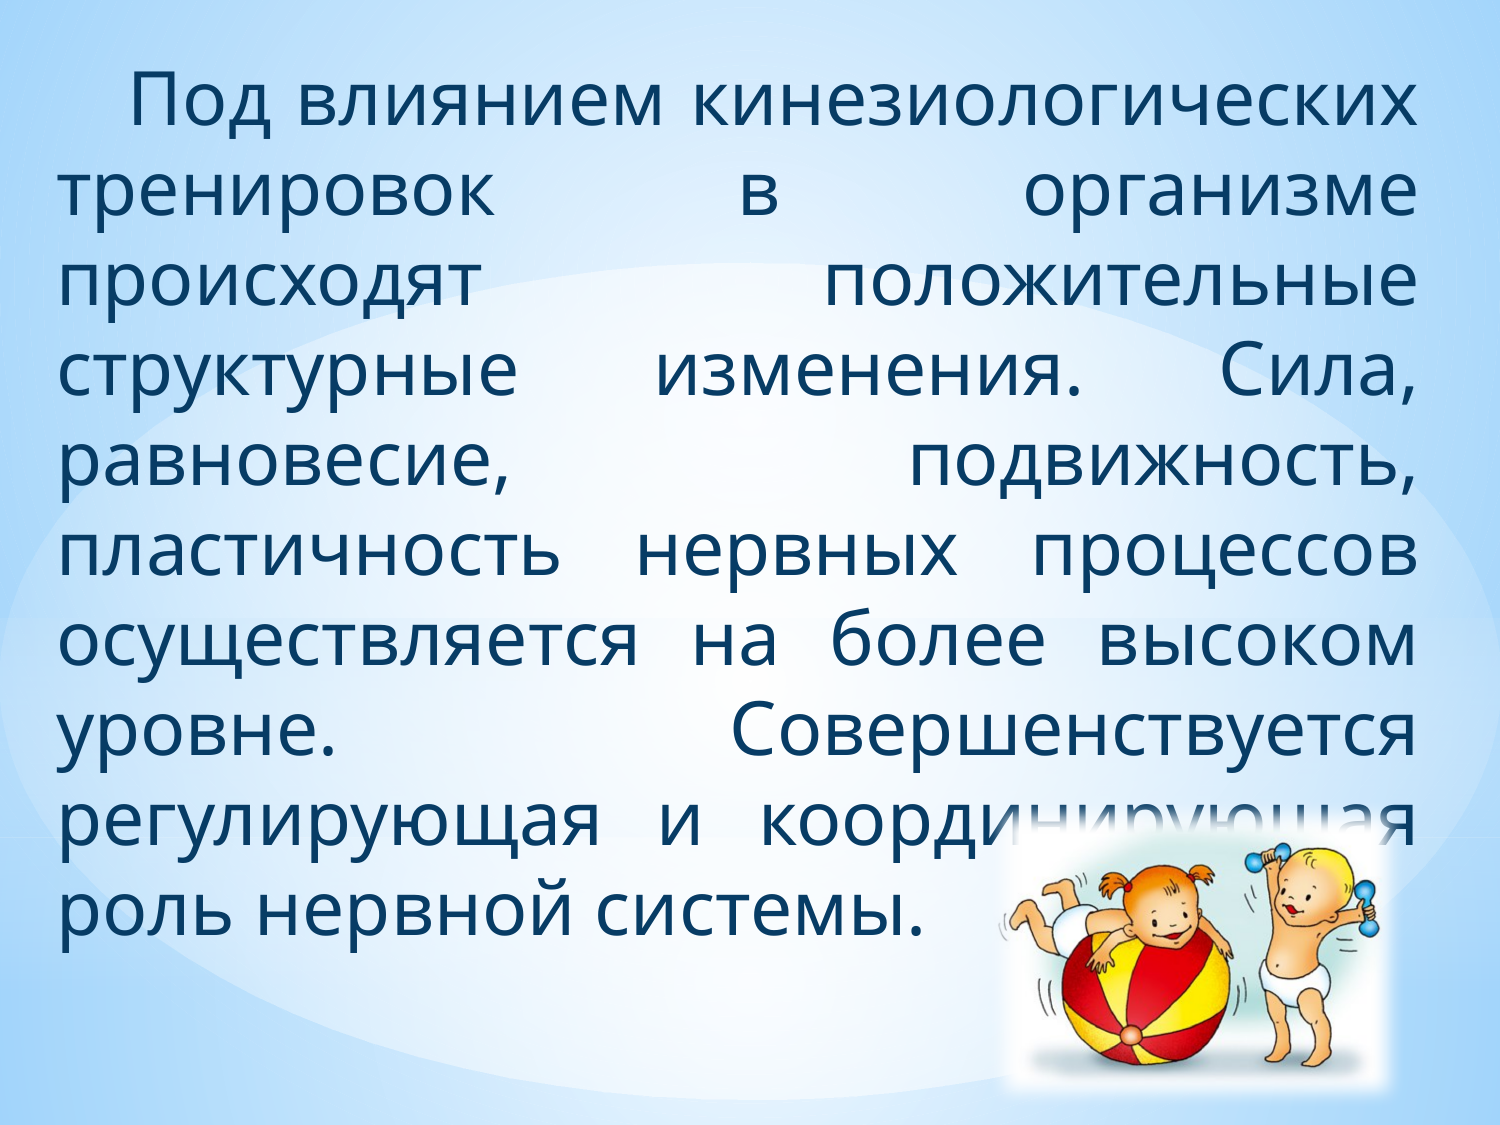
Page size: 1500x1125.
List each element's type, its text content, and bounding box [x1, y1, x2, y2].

text_box Под влиянием кинезиологических тренировок в организме происходят положительные структурные изменения. Сила, равновесие, подвижность, пластичность нервных процессов осуществляется на более высоком уровне. Совершенствуется регулирующая и координирующая роль нервной системы. [41, 42, 1436, 958]
picture [985, 798, 1407, 1111]
